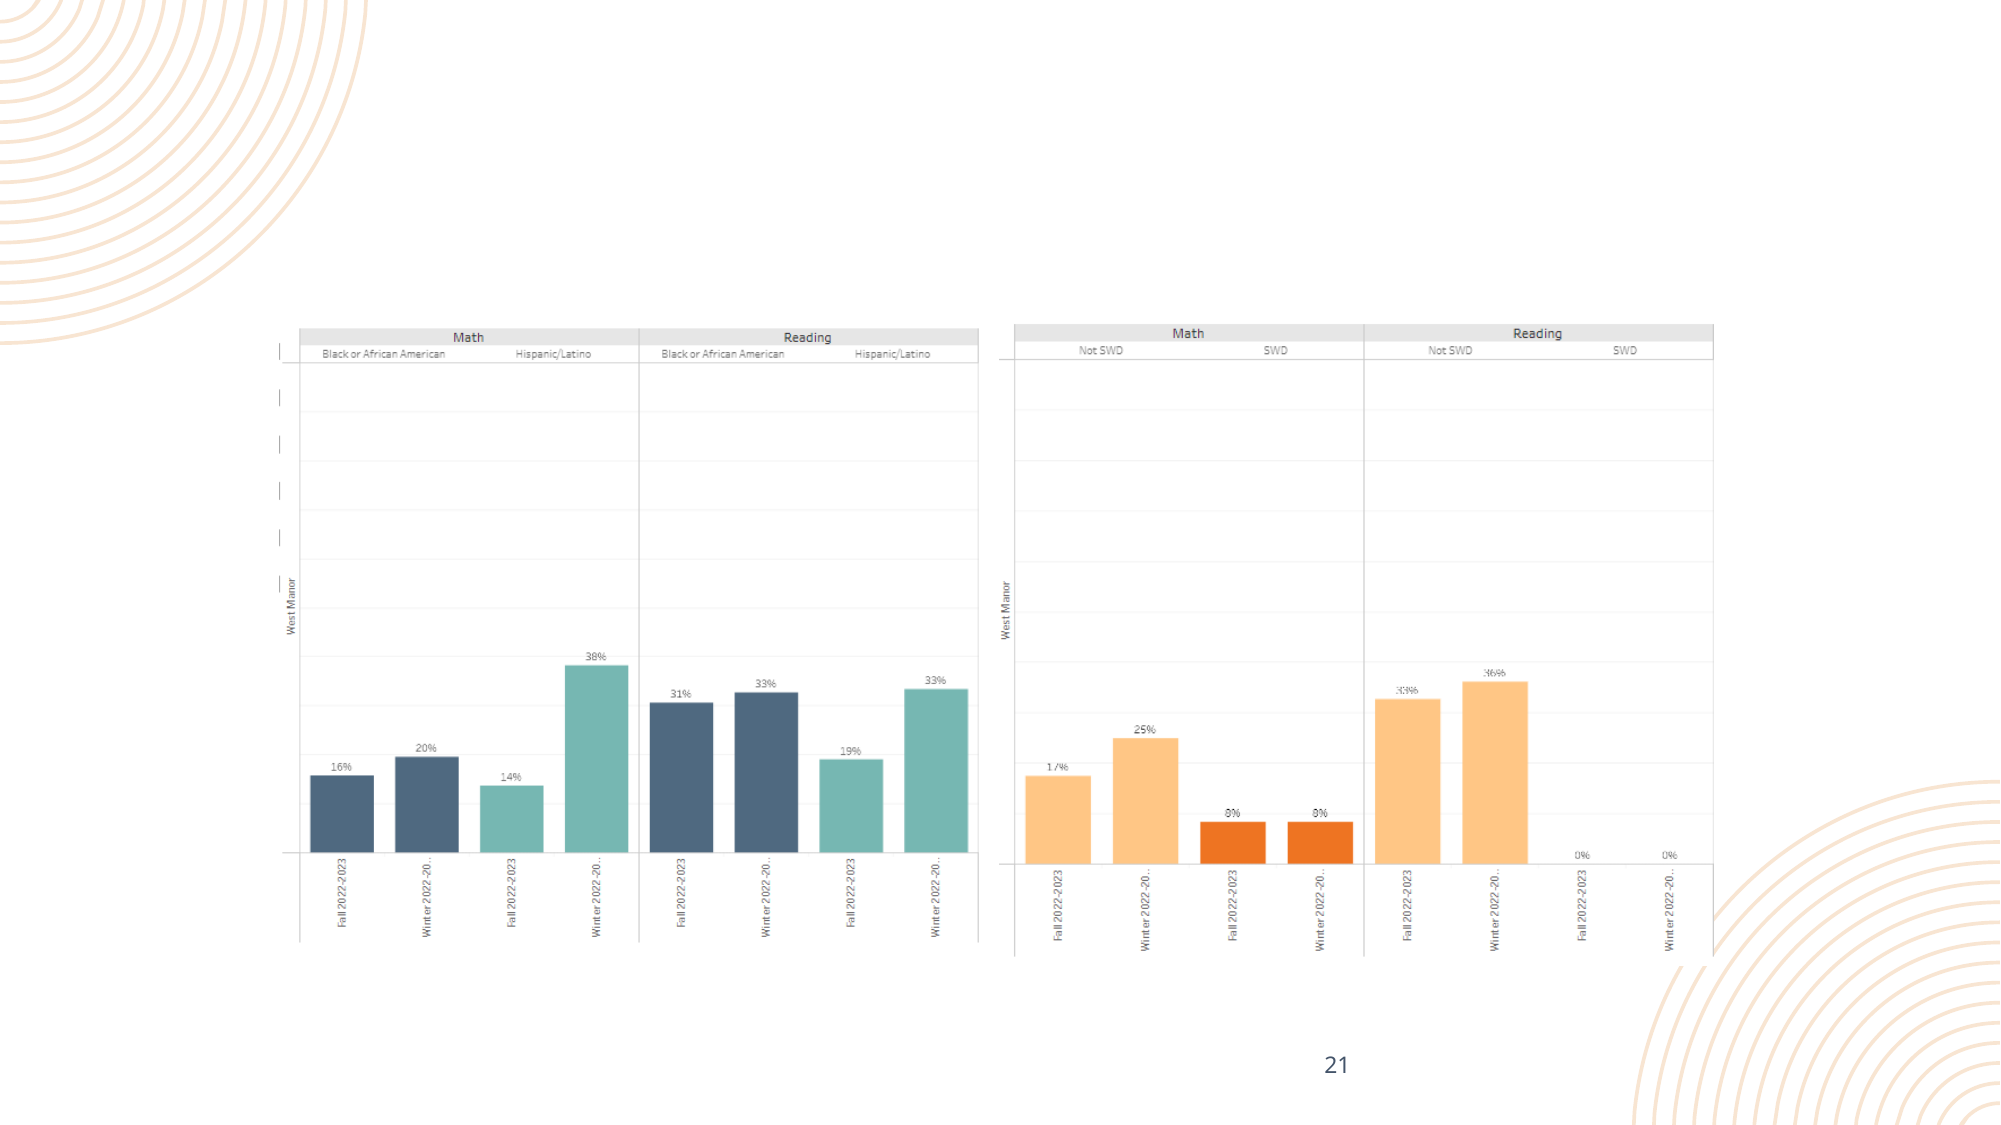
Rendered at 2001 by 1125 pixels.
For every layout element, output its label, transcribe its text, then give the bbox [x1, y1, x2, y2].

slide_number 21 [1309, 1042, 1647, 1103]
picture [999, 316, 1714, 966]
picture [279, 328, 980, 956]
